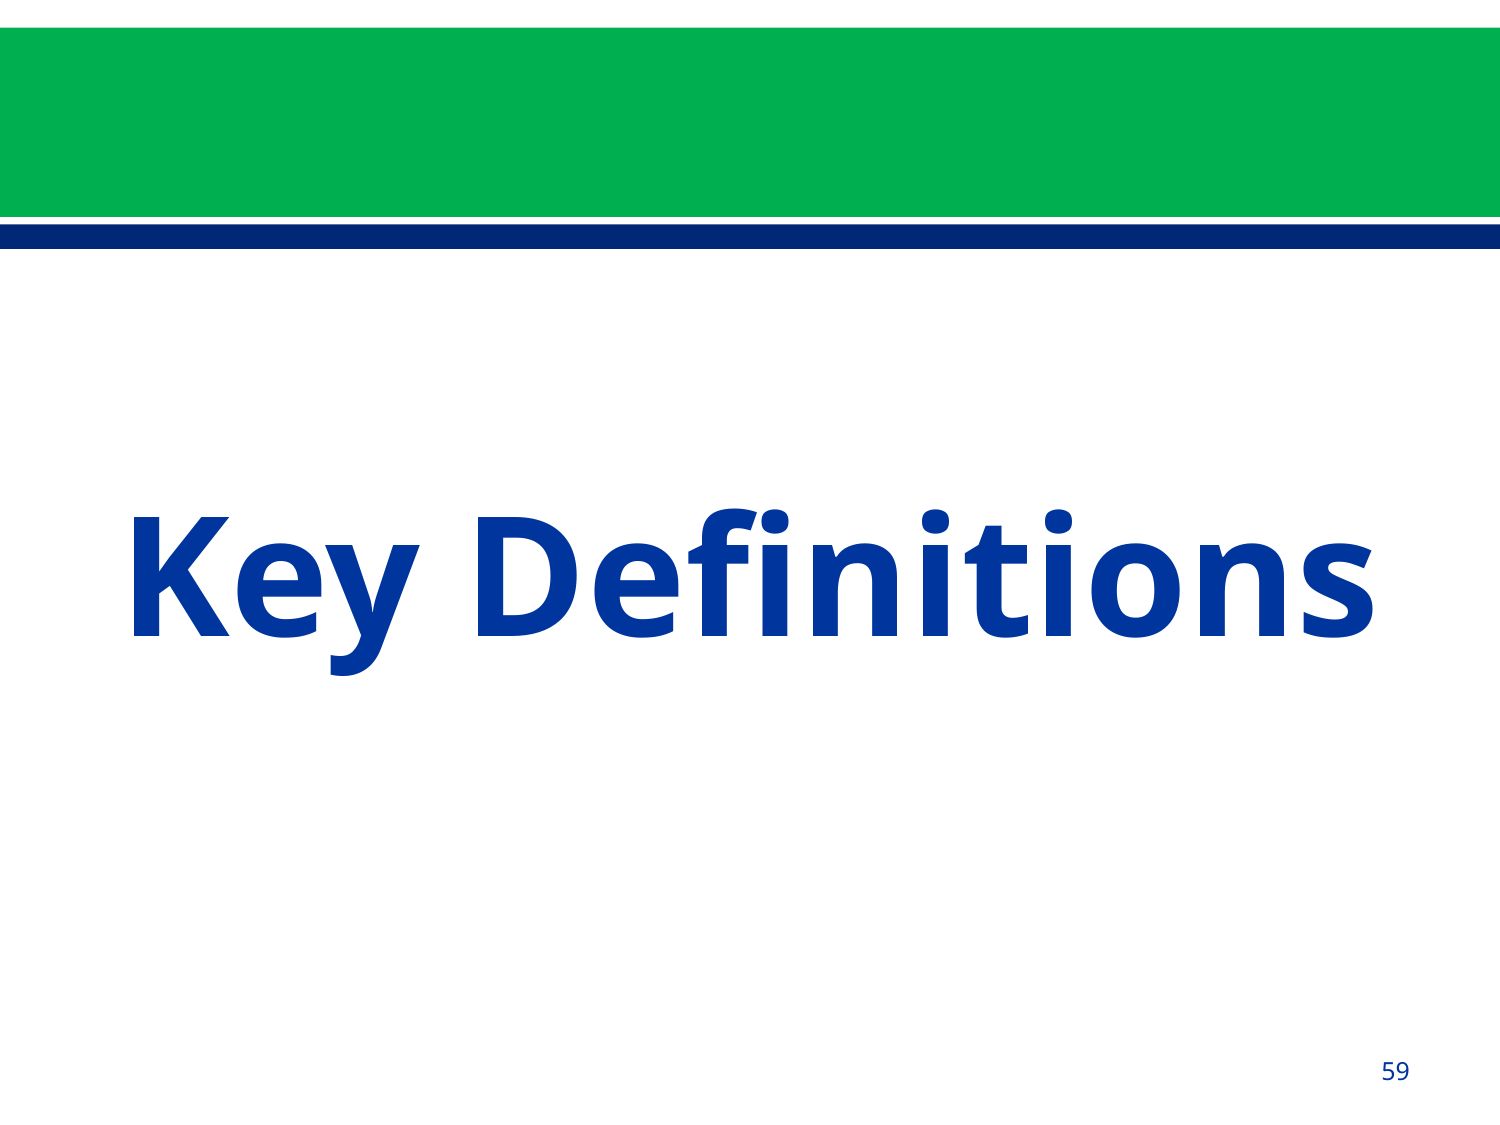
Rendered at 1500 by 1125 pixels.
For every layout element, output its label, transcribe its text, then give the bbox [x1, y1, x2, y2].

text_box Key Definitions [0, 462, 1500, 678]
slide_number 59 [1074, 1042, 1425, 1103]
